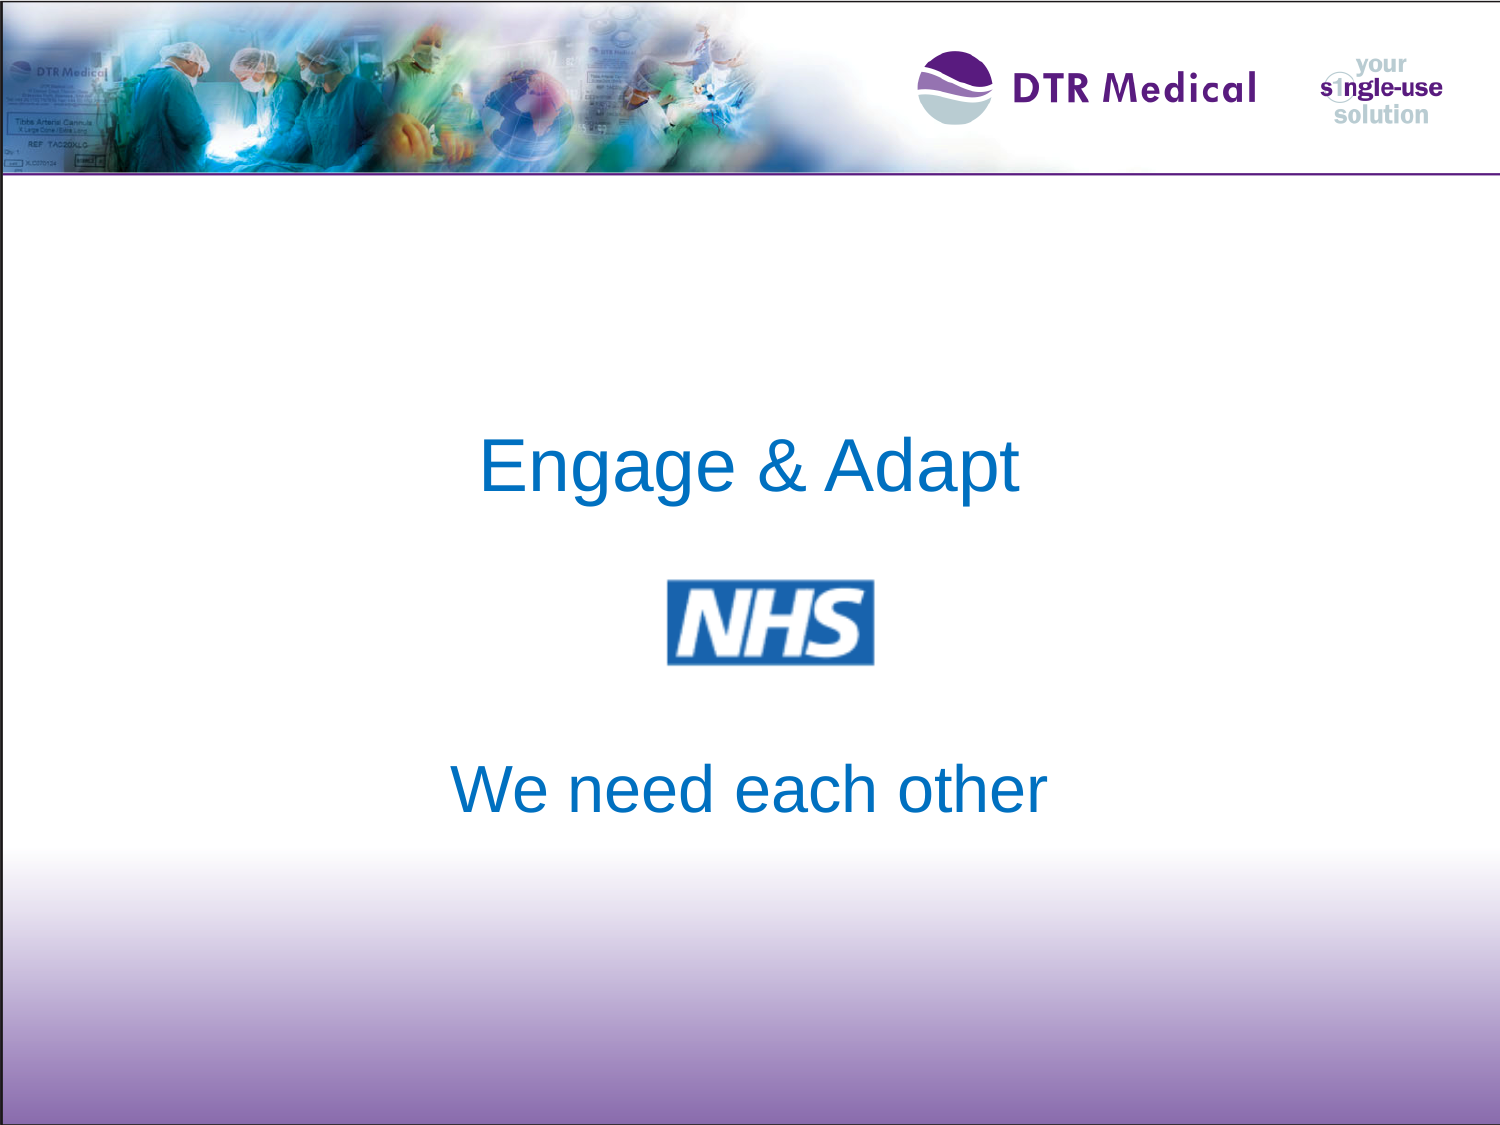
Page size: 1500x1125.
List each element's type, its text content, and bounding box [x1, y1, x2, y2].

text_box Engage & Adapt We need each other [171, 408, 1329, 834]
picture [0, 0, 1500, 1125]
